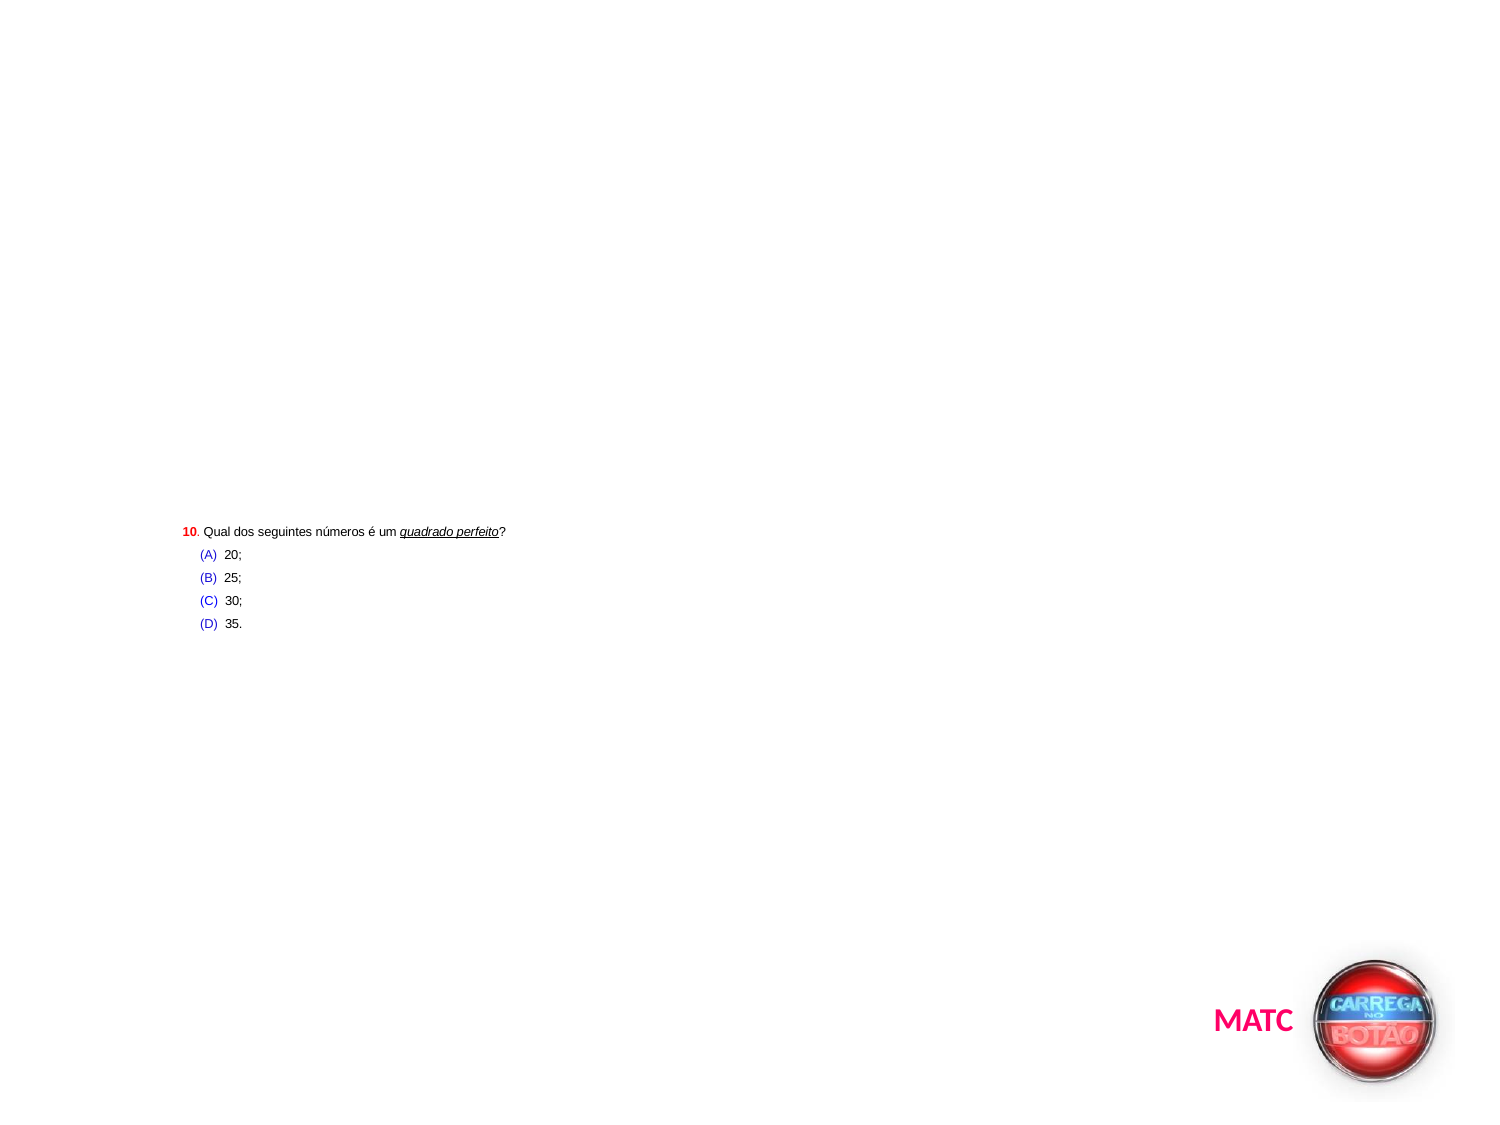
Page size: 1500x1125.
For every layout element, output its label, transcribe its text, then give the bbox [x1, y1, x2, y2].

title 10. Qual dos seguintes números é um quadrado perfeito? (A) 20; (B) 25; (C) 30; (D) 35. [167, 504, 1500, 693]
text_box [0, 940, 1500, 1102]
